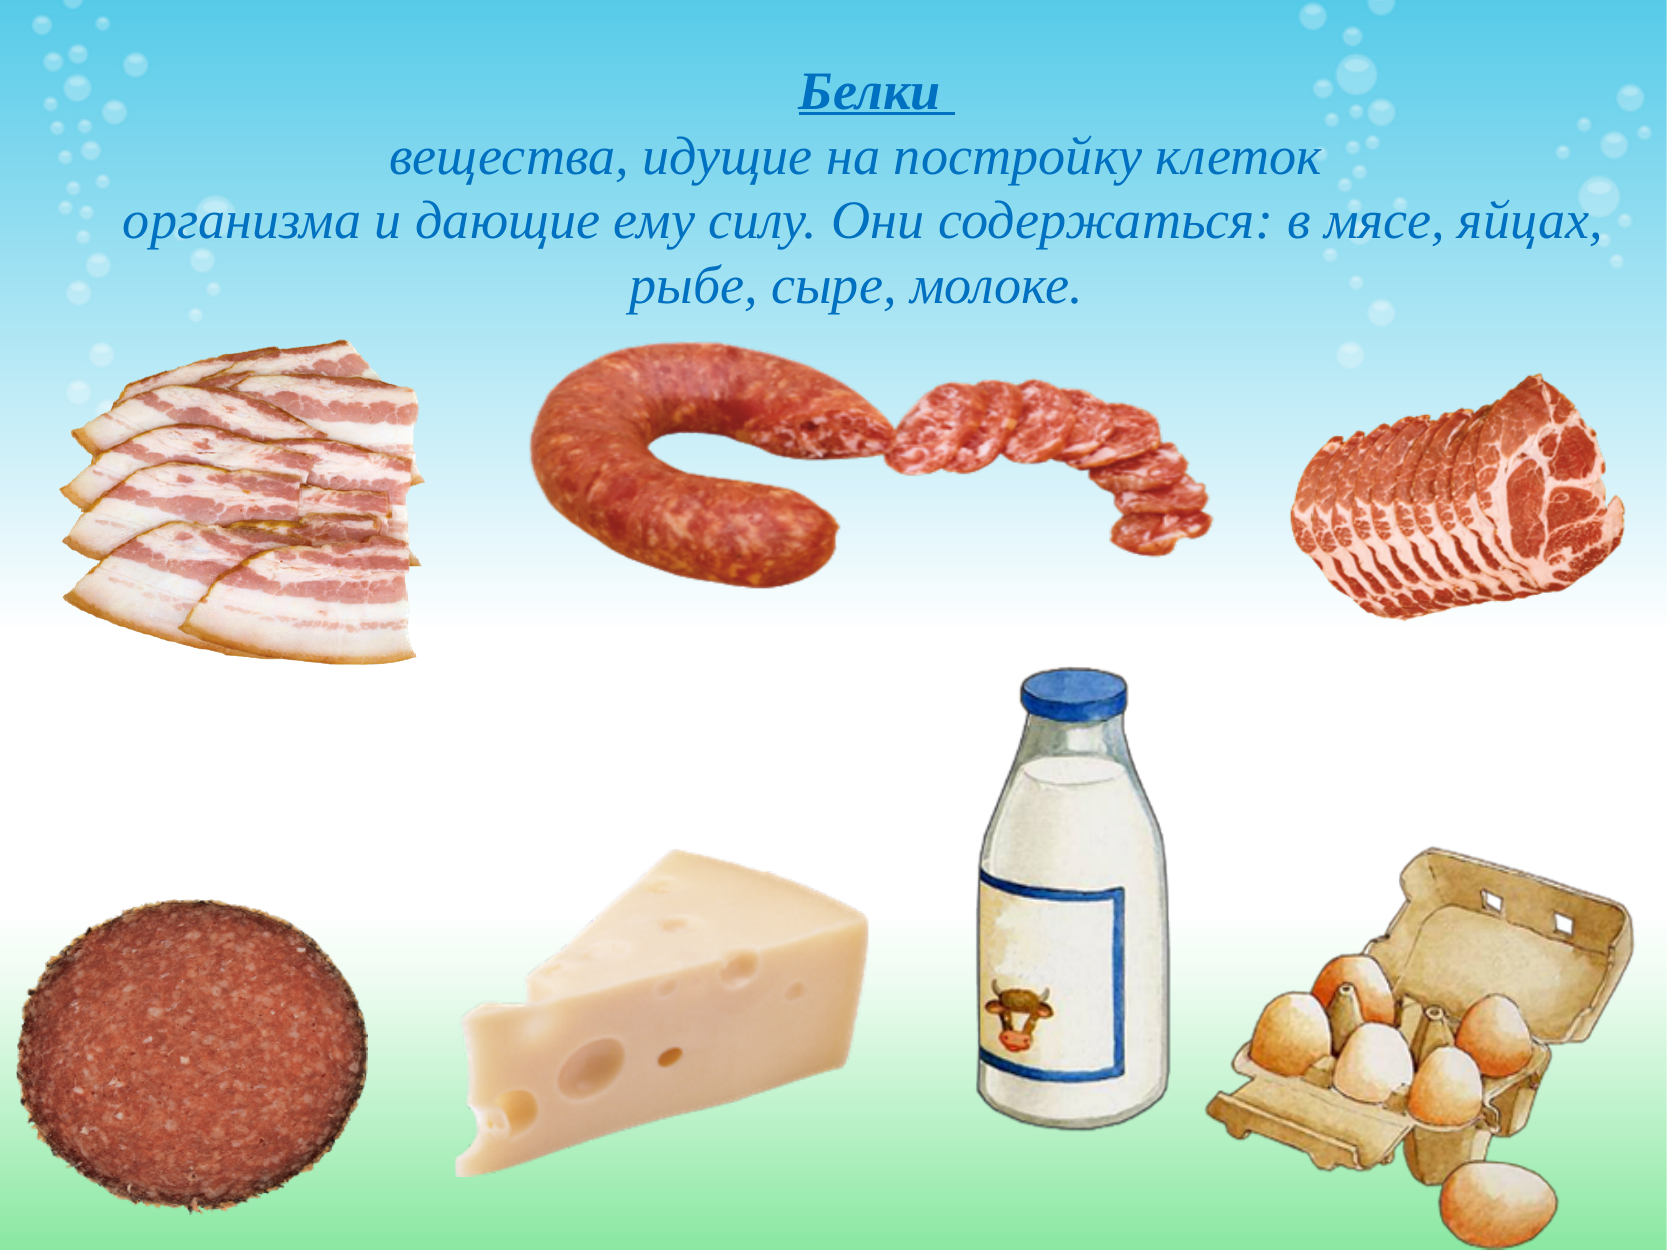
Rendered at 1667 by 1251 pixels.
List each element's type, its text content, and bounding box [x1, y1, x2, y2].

text_box [514, 329, 1226, 605]
text_box [975, 666, 1636, 1250]
text_box [50, 331, 432, 673]
text_box [455, 849, 869, 1177]
text_box Белки вещества, идущие на постройку клеток организма и дающие ему силу. Они содержаться: в мясе, яйцах, рыбе, сыре, молоке. [99, 48, 1627, 400]
picture [0, 0, 1667, 1250]
text_box [16, 899, 368, 1216]
text_box [1282, 365, 1636, 627]
